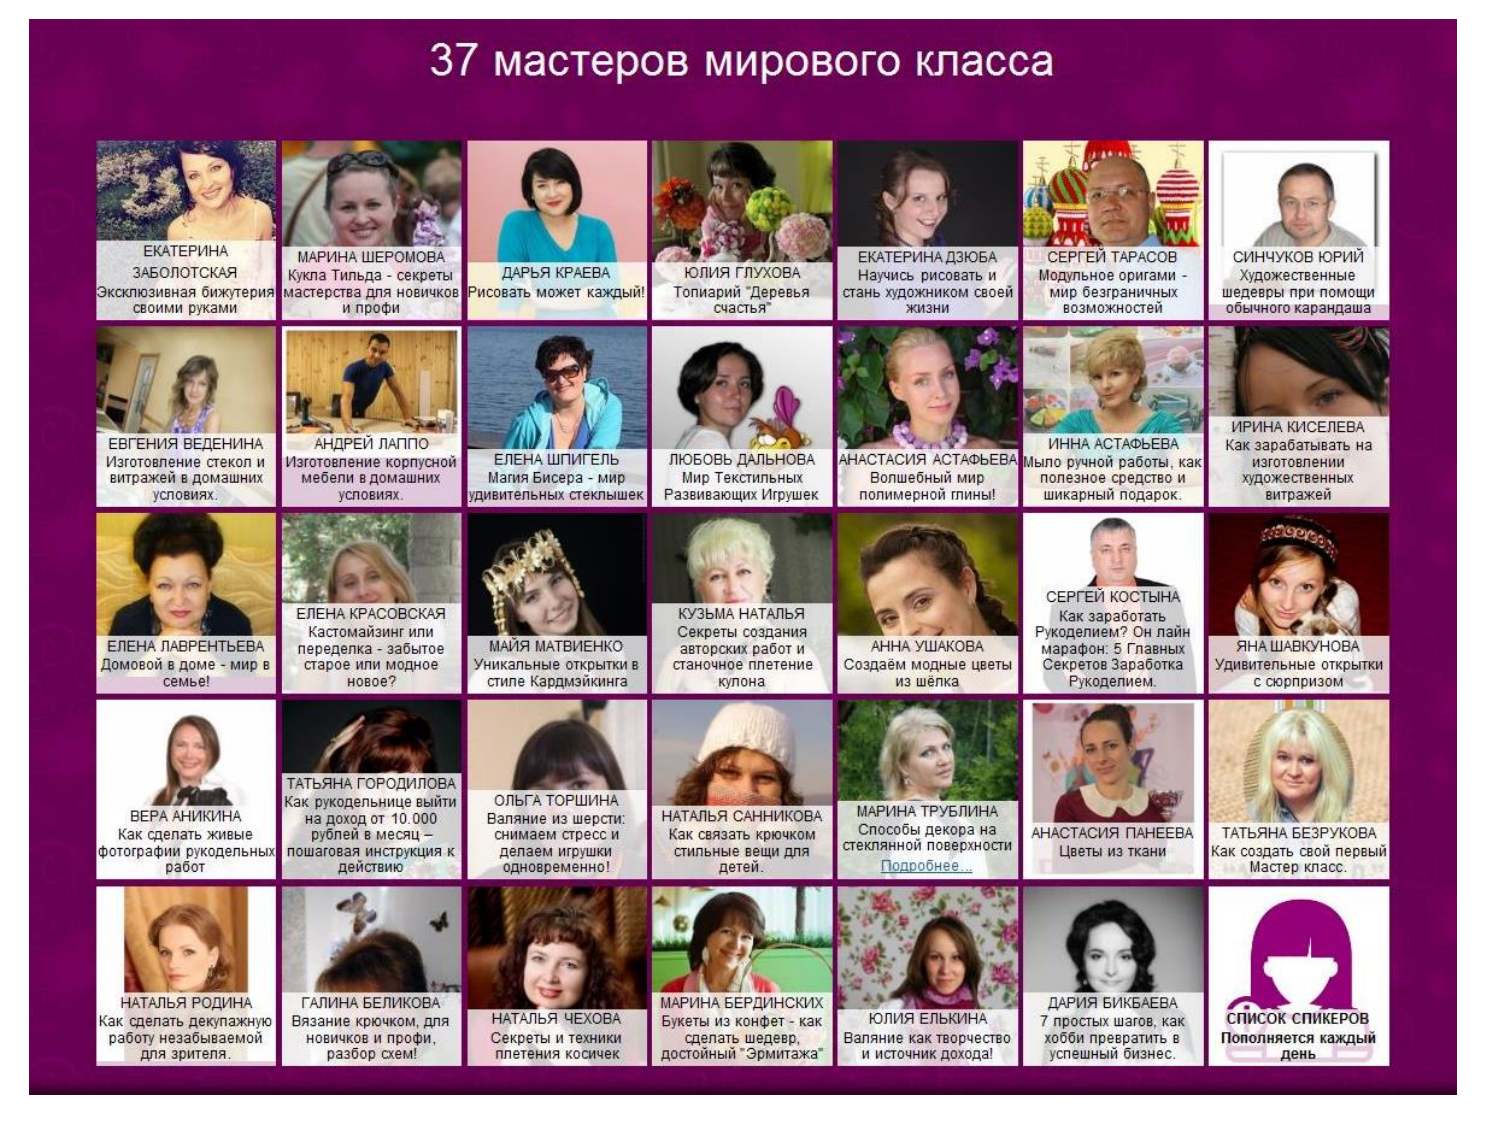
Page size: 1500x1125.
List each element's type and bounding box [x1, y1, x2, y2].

list [29, 18, 1457, 1095]
